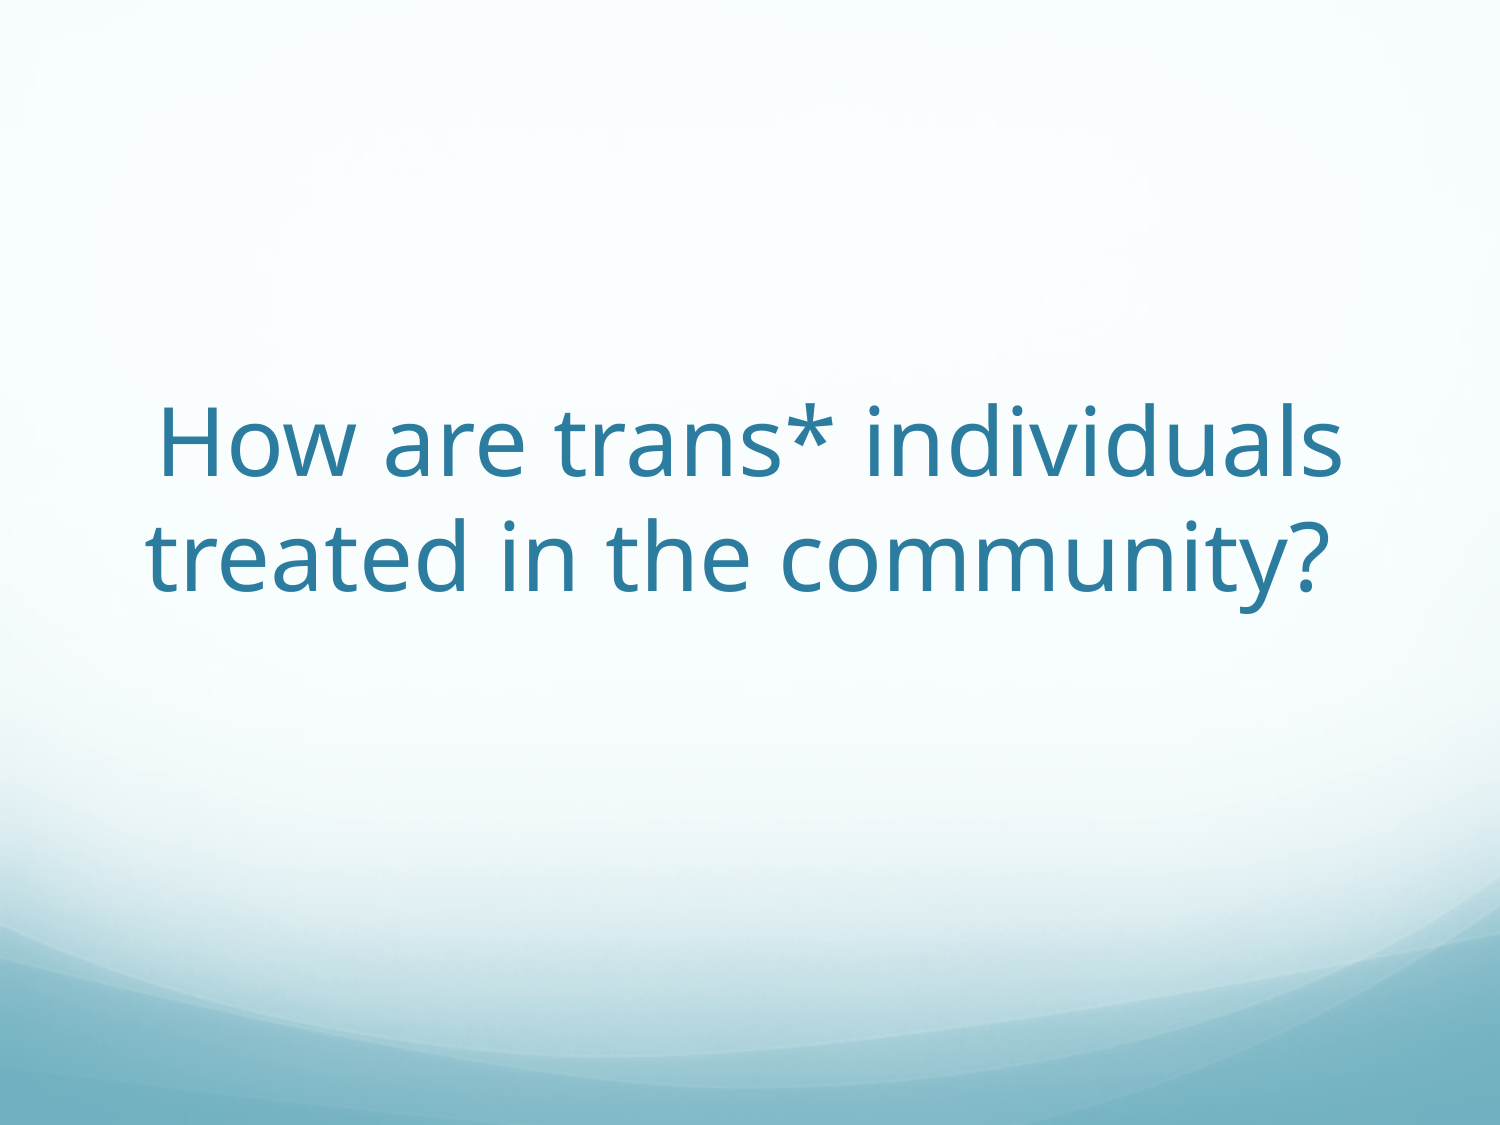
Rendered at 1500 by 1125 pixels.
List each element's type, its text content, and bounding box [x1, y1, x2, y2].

title How are trans* individuals treated in the community? [90, 394, 1412, 618]
